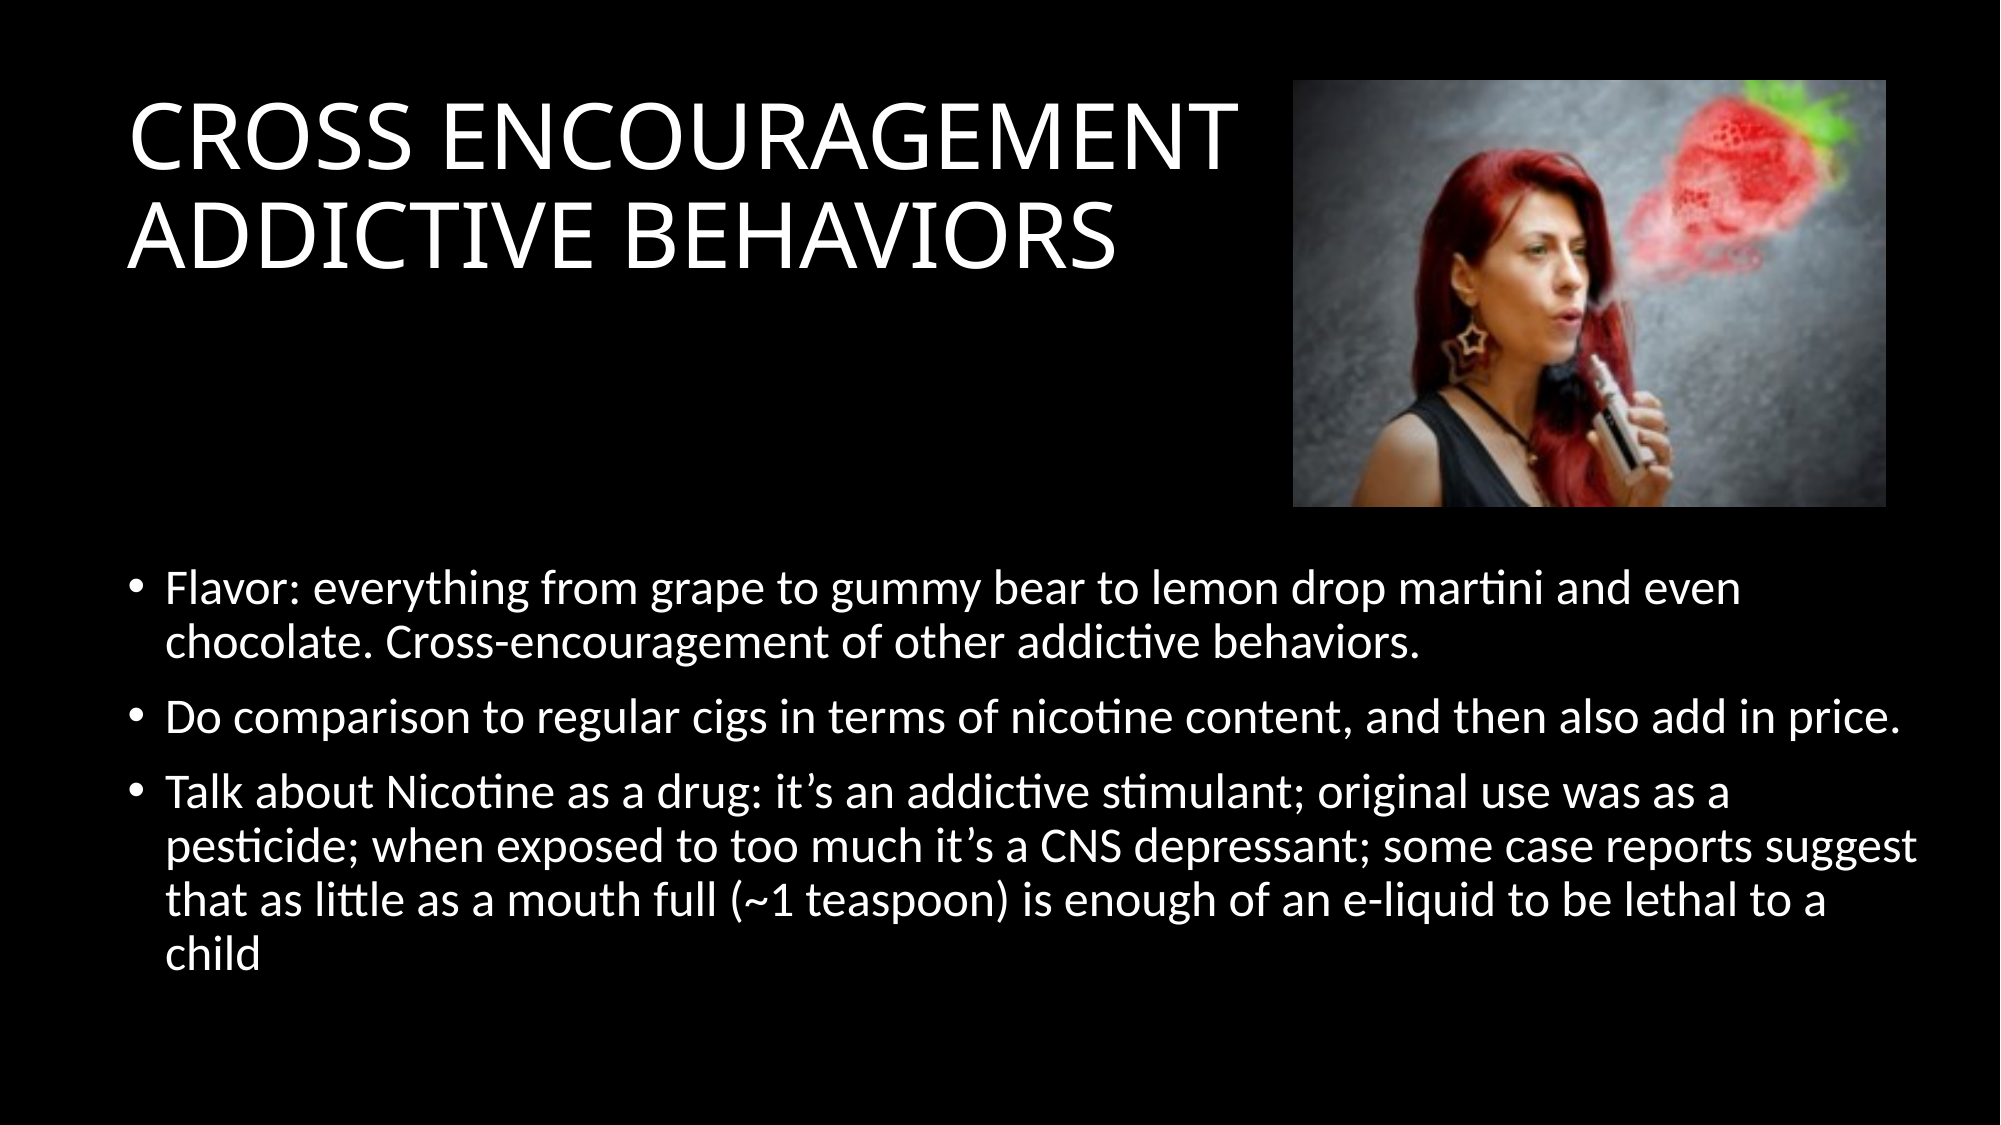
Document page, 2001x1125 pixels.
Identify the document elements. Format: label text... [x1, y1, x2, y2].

list Flavor: everything from grape to gummy bear to lemon drop martini and even chocolate. Cross-encouragement of other addictive behaviors. Do comparison to regular cigs in terms of nicotine content, and then also add in price. Talk about Nicotine as a drug: it’s an addictive stimulant; original use was as a pesticide; when exposed to too much it’s a CNS depressant; some case reports suggest that as little as a mouth full (~1 teaspoon) is enough of an e-liquid to be lethal to a child [112, 553, 1945, 1125]
title CROSS ENCOURAGEMENT ADDICTIVE BEHAVIORS [112, 80, 1293, 298]
picture [1293, 80, 1886, 507]
